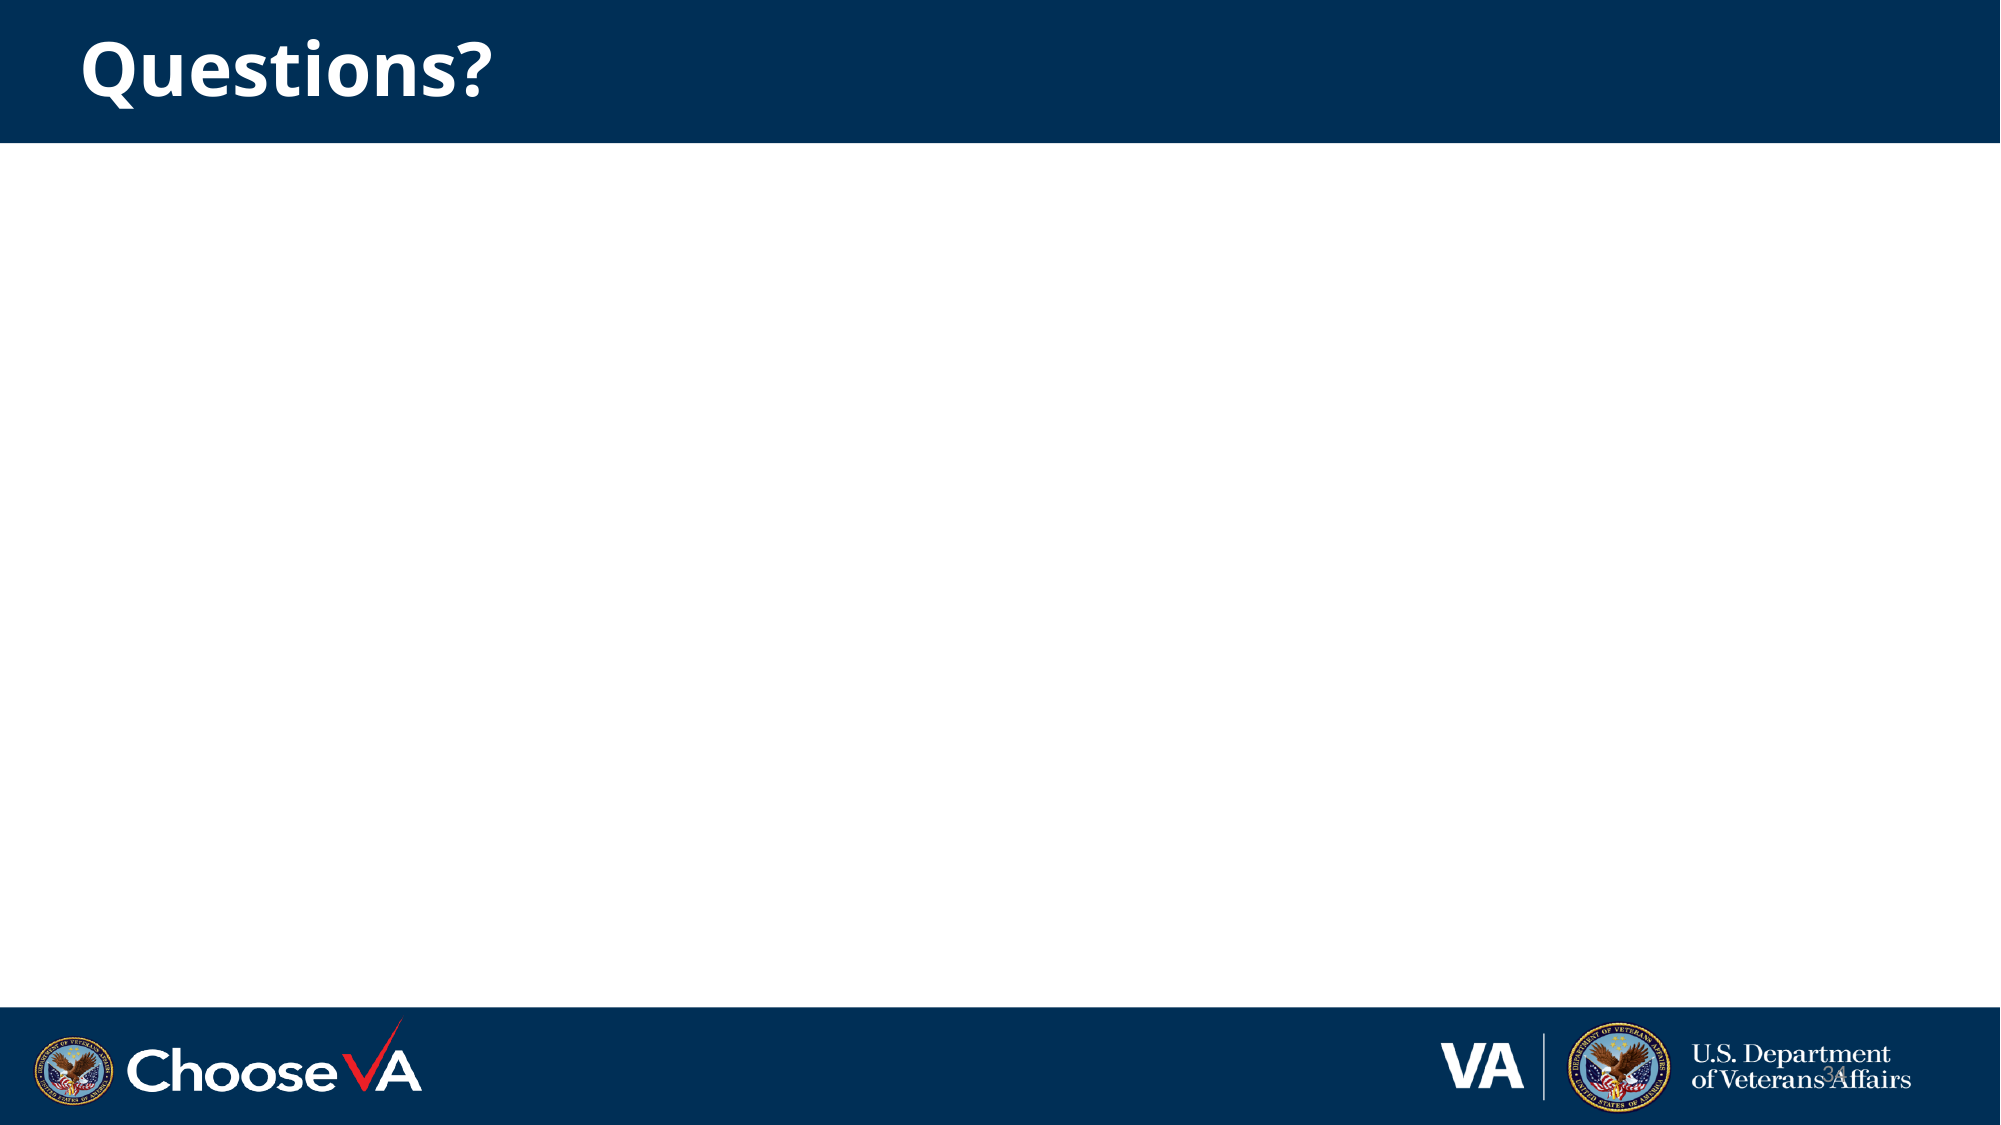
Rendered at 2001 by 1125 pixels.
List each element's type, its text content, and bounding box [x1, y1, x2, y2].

picture [1434, 1014, 1917, 1120]
slide_number 34 [1412, 1042, 1863, 1103]
picture [33, 1015, 422, 1106]
title Questions? [64, 15, 1790, 128]
